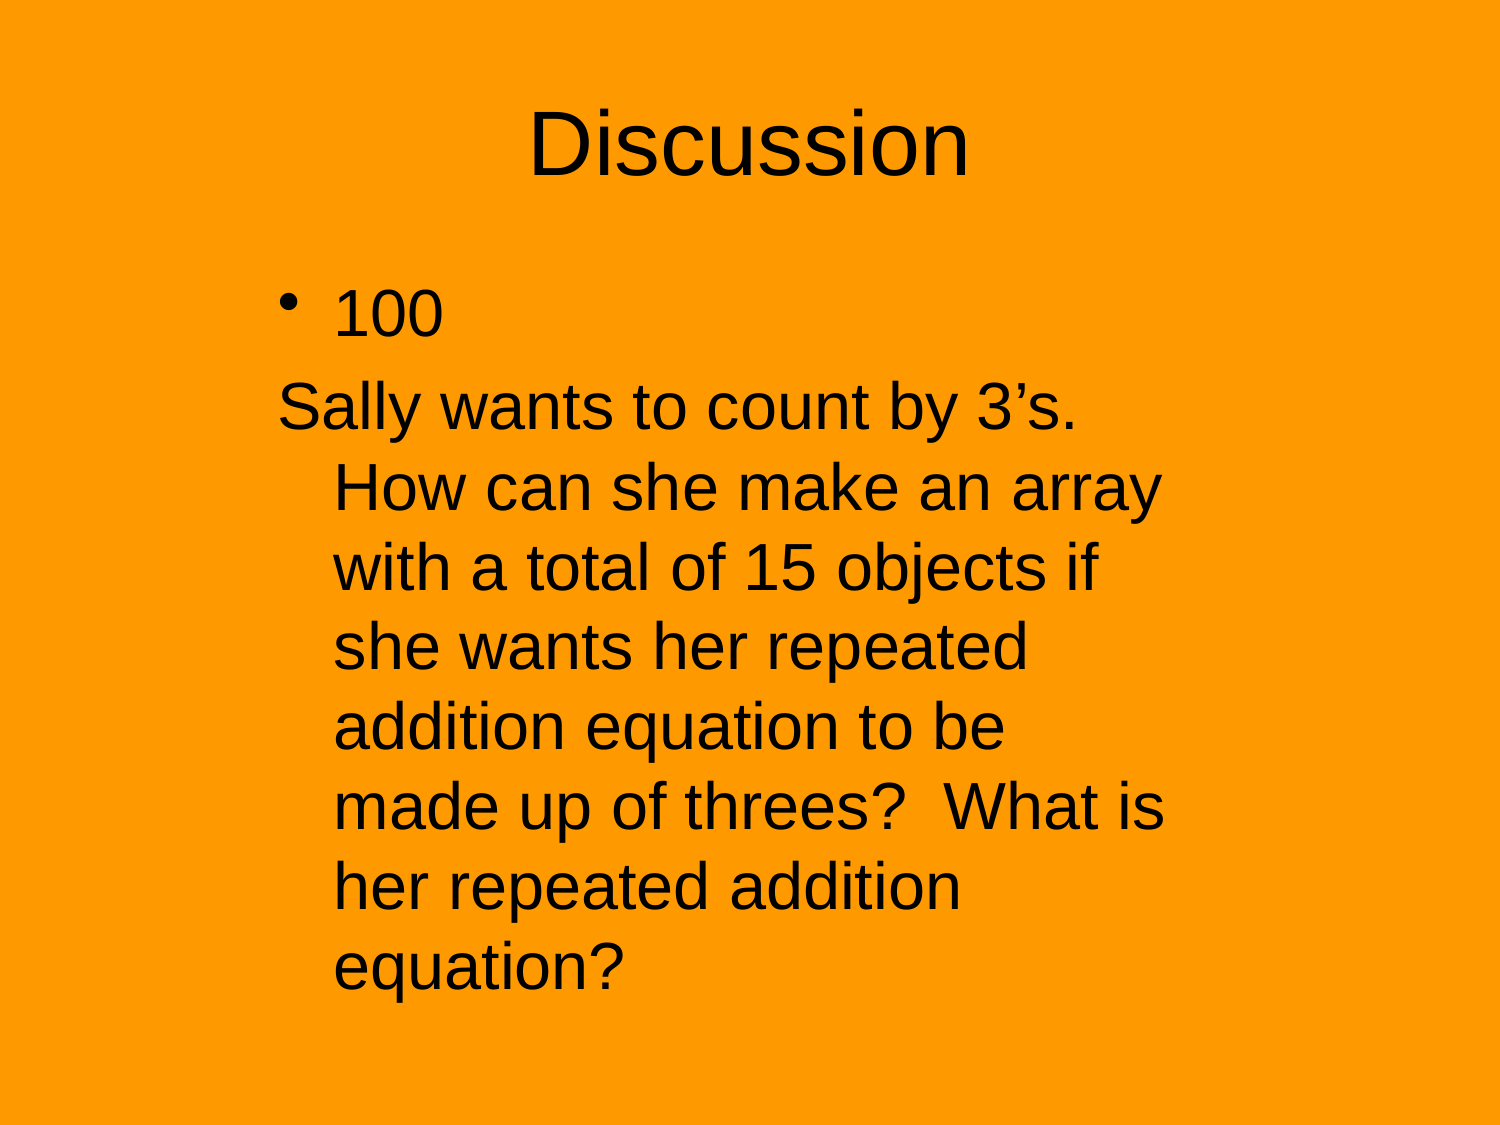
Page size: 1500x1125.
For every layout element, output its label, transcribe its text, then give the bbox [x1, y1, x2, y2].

list 100 Sally wants to count by 3’s. How can she make an array with a total of 15 objects if she wants her repeated addition equation to be made up of threes? What is her repeated addition equation? [262, 262, 1200, 1005]
title Discussion [75, 45, 1425, 233]
